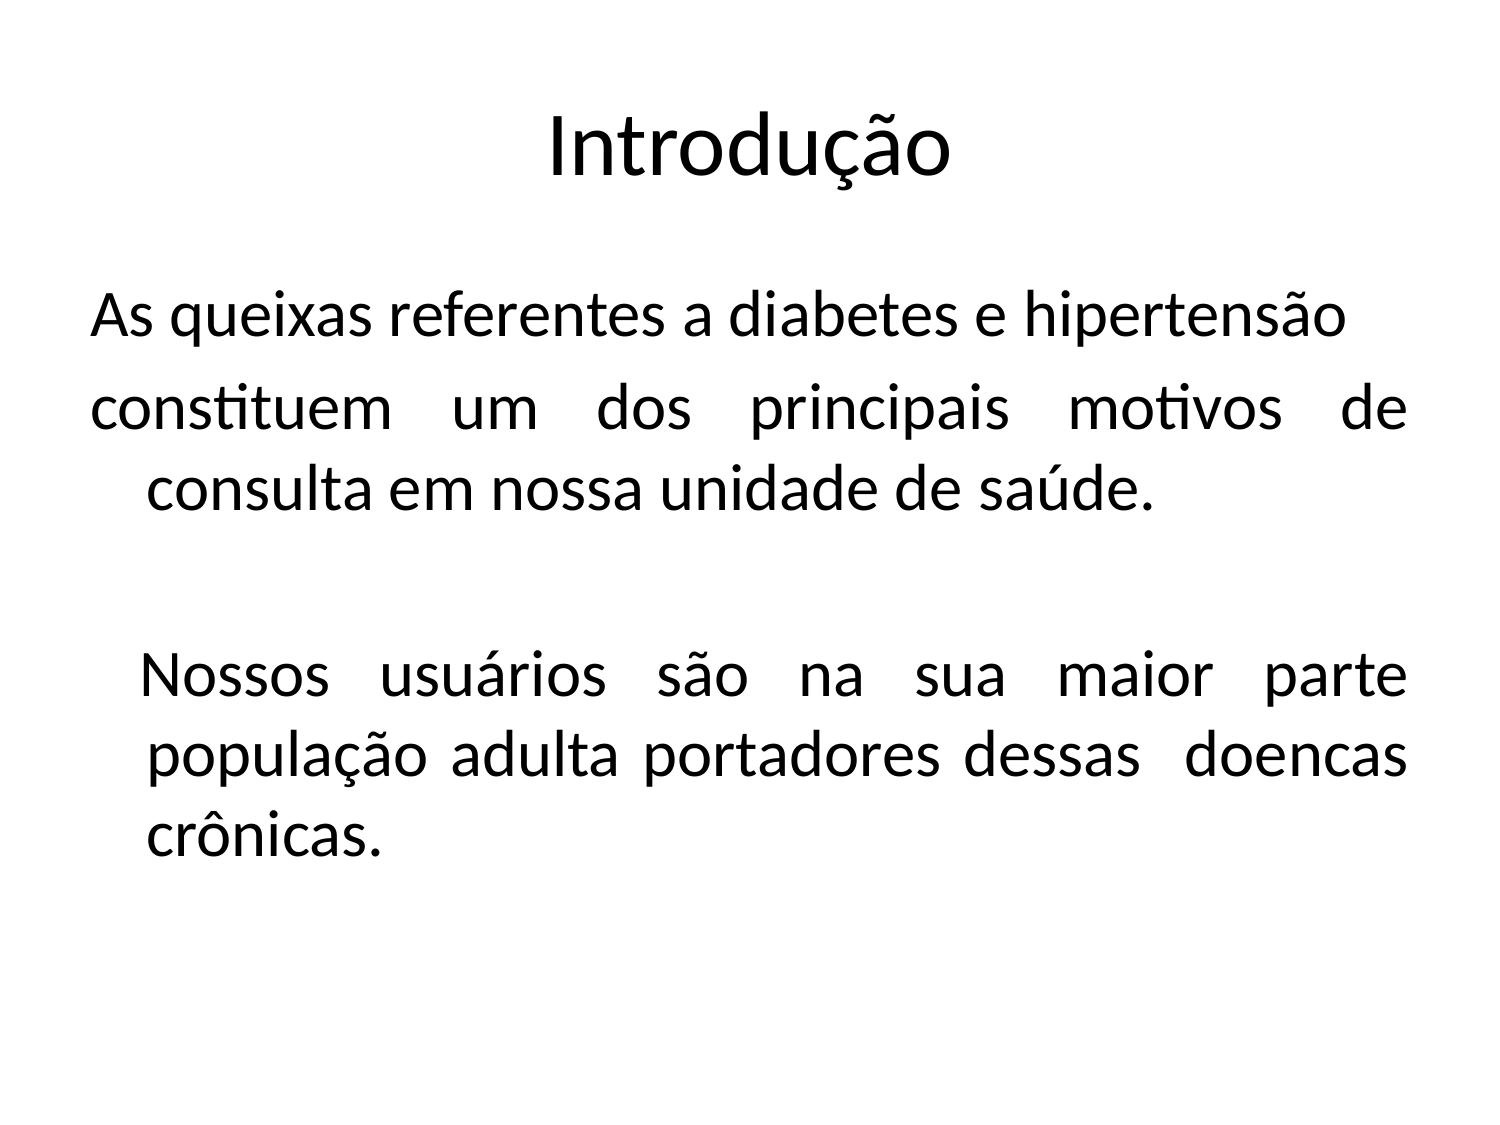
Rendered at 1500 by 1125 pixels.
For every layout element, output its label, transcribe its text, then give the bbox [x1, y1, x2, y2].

list As queixas referentes a diabetes e hipertensão constituem um dos principais motivos de consulta em nossa unidade de saúde. Nossos usuários são na sua maior parte população adulta portadores dessas doencas crônicas. [75, 262, 1425, 1005]
title Introdução [75, 45, 1425, 233]
